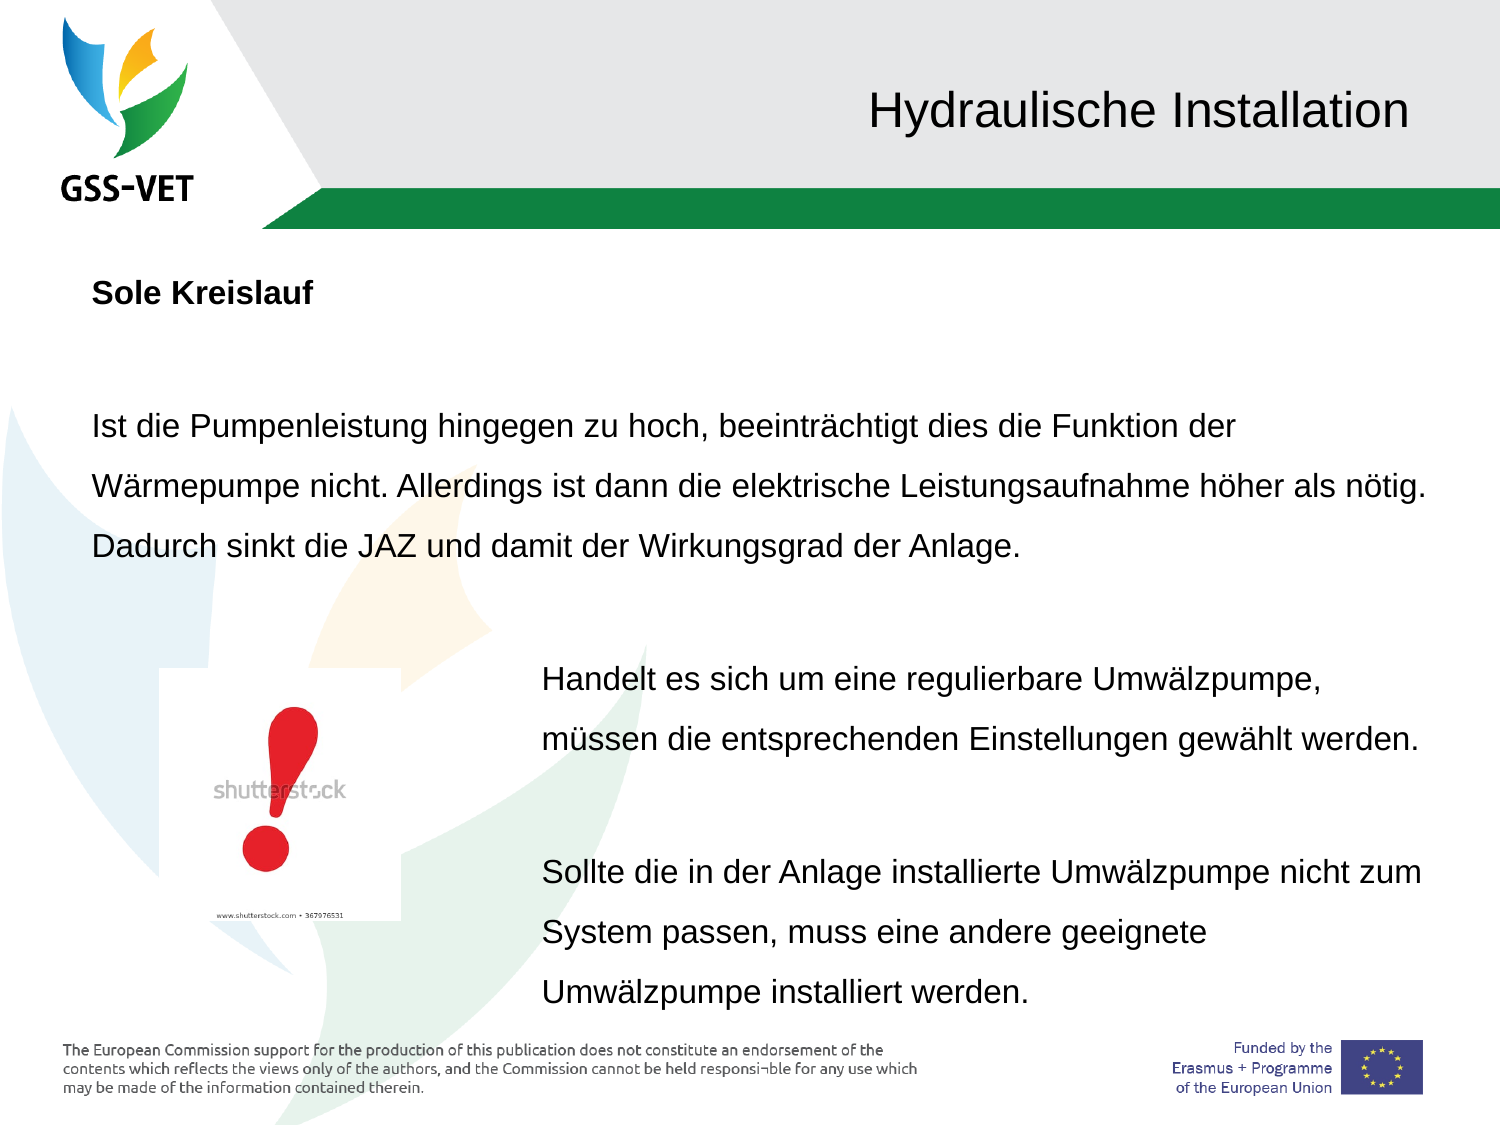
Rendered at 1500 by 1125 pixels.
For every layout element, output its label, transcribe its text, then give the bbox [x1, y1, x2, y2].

list Sole Kreislauf Ist die Pumpenleistung hingegen zu hoch, beeinträchtigt dies die Funktion der Wärmepumpe nicht. Allerdings ist dann die elektrische Leistungsaufnahme höher als nötig. Dadurch sinkt die JAZ und damit der Wirkungsgrad der Anlage. Handelt es sich um eine regulierbare Umwälzpumpe, müssen die entsprechenden Einstellungen gewählt werden. Sollte die in der Anlage installierte Umwälzpumpe nicht zum System passen, muss eine andere geeignete Umwälzpumpe installiert werden. [76, 243, 1449, 1052]
picture [0, 0, 1500, 1125]
title Hydraulische Installation [324, 0, 1425, 185]
